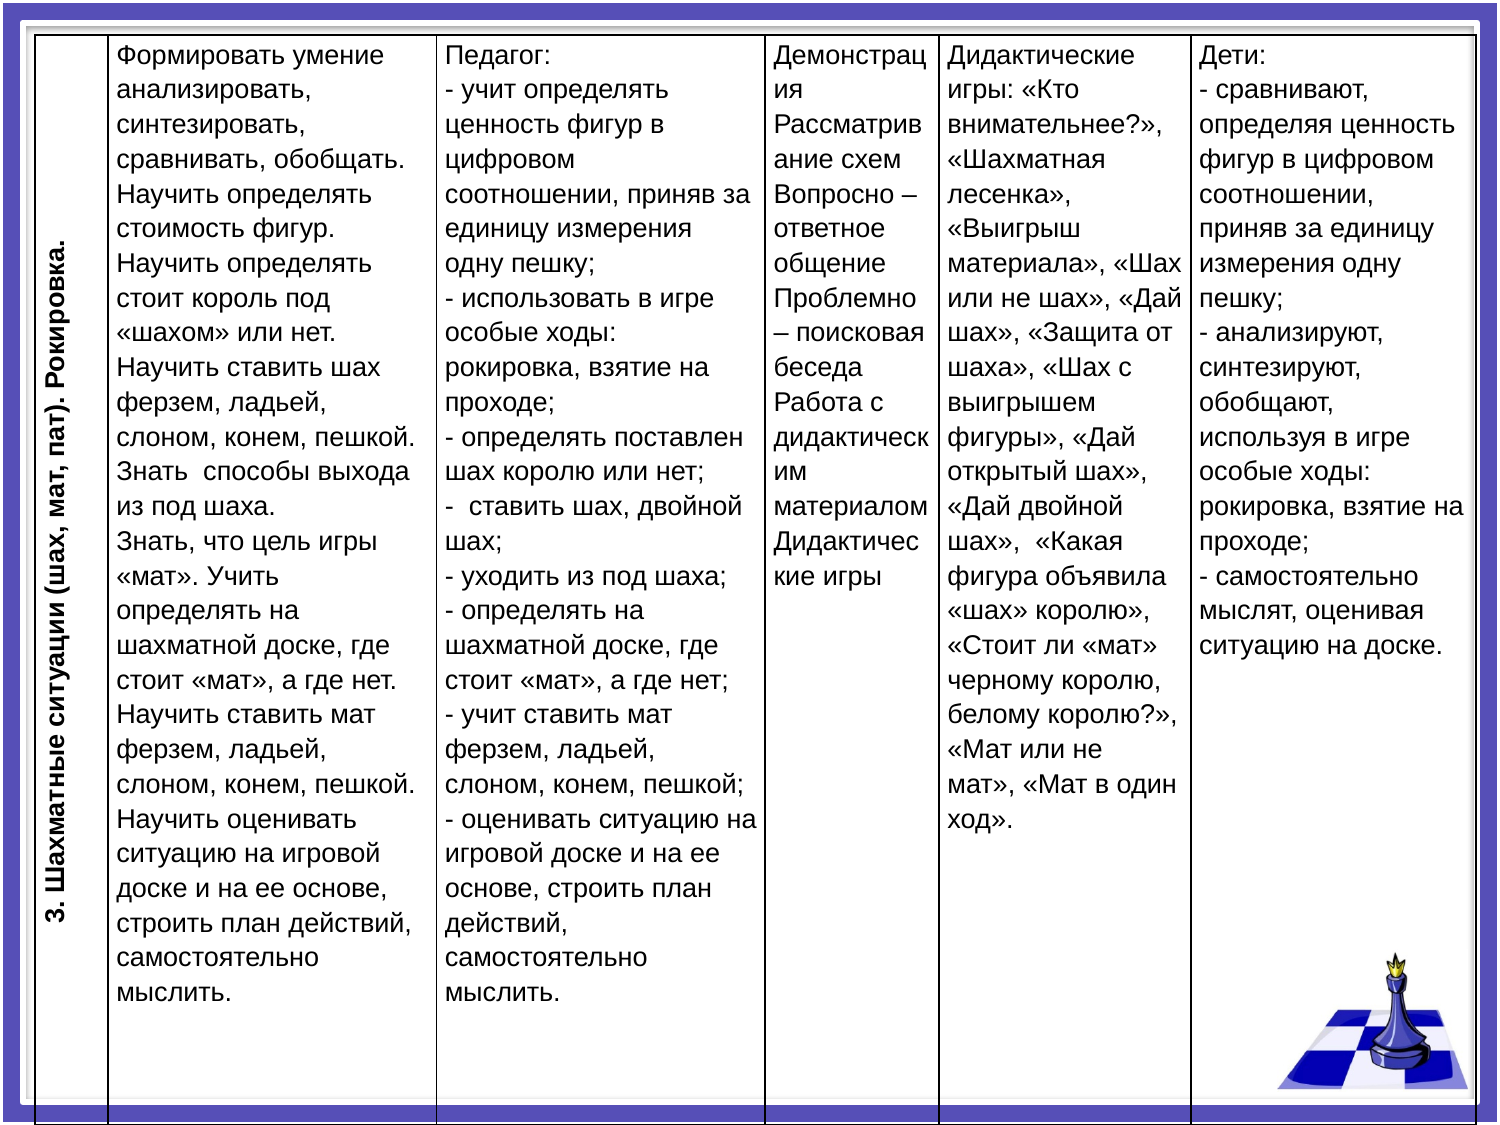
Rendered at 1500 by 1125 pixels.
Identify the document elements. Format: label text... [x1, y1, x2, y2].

table_header Дети: - сравнивают, определяя ценность фигур в цифровом соотношении, приняв за единицу измерения одну пешку; - анализируют, синтезируют, обобщают, используя в игре особые ходы: рокировка, взятие на проходе; - самостоятельно мыслят, оценивая ситуацию на доске. [1192, 36, 1475, 1124]
text_box [0, 0, 1500, 1125]
picture [1277, 948, 1469, 1093]
table_header Дидактические игры: «Кто внимательнее?», «Шахматная лесенка», «Выигрыш материала», «Шах или не шах», «Дай шах», «Защита от шаха», «Шах с выигрышем фигуры», «Дай открытый шах», «Дай двойной шах», «Какая фигура объявила «шах» королю», «Стоит ли «мат» черному королю, белому королю?», «Мат или не мат», «Мат в один ход». [940, 36, 1190, 1124]
table_header Формировать умение анализировать, синтезировать, сравнивать, обобщать. Научить определять стоимость фигур. Научить определять стоит король под «шахом» или нет. Научить ставить шах ферзем, ладьей, слоном, конем, пешкой. Знать способы выхода из под шаха. Знать, что цель игры «мат». Учить определять на шахматной доске, где стоит «мат», а где нет. Научить ставить мат ферзем, ладьей, слоном, конем, пешкой. Научить оценивать ситуацию на игровой доске и на ее основе, строить план действий, самостоятельно мыслить. [109, 36, 436, 1124]
table_header Педагог: - учит определять ценность фигур в цифровом соотношении, приняв за единицу измерения одну пешку; - использовать в игре особые ходы: рокировка, взятие на проходе; - определять поставлен шах королю или нет; - ставить шах, двойной шах; - уходить из под шаха; - определять на шахматной доске, где стоит «мат», а где нет; - учит ставить мат ферзем, ладьей, слоном, конем, пешкой; - оценивать ситуацию на игровой доске и на ее основе, строить план действий, самостоятельно мыслить. [437, 36, 764, 1124]
table_header 3. Шахматные ситуации (шах, мат, пат). Рокировка. [36, 36, 107, 1124]
table_header Демонстрация Рассматривание схем Вопросно – ответное общение Проблемно – поисковая беседа Работа с дидактическим материалом Дидактические игры [766, 36, 938, 1124]
